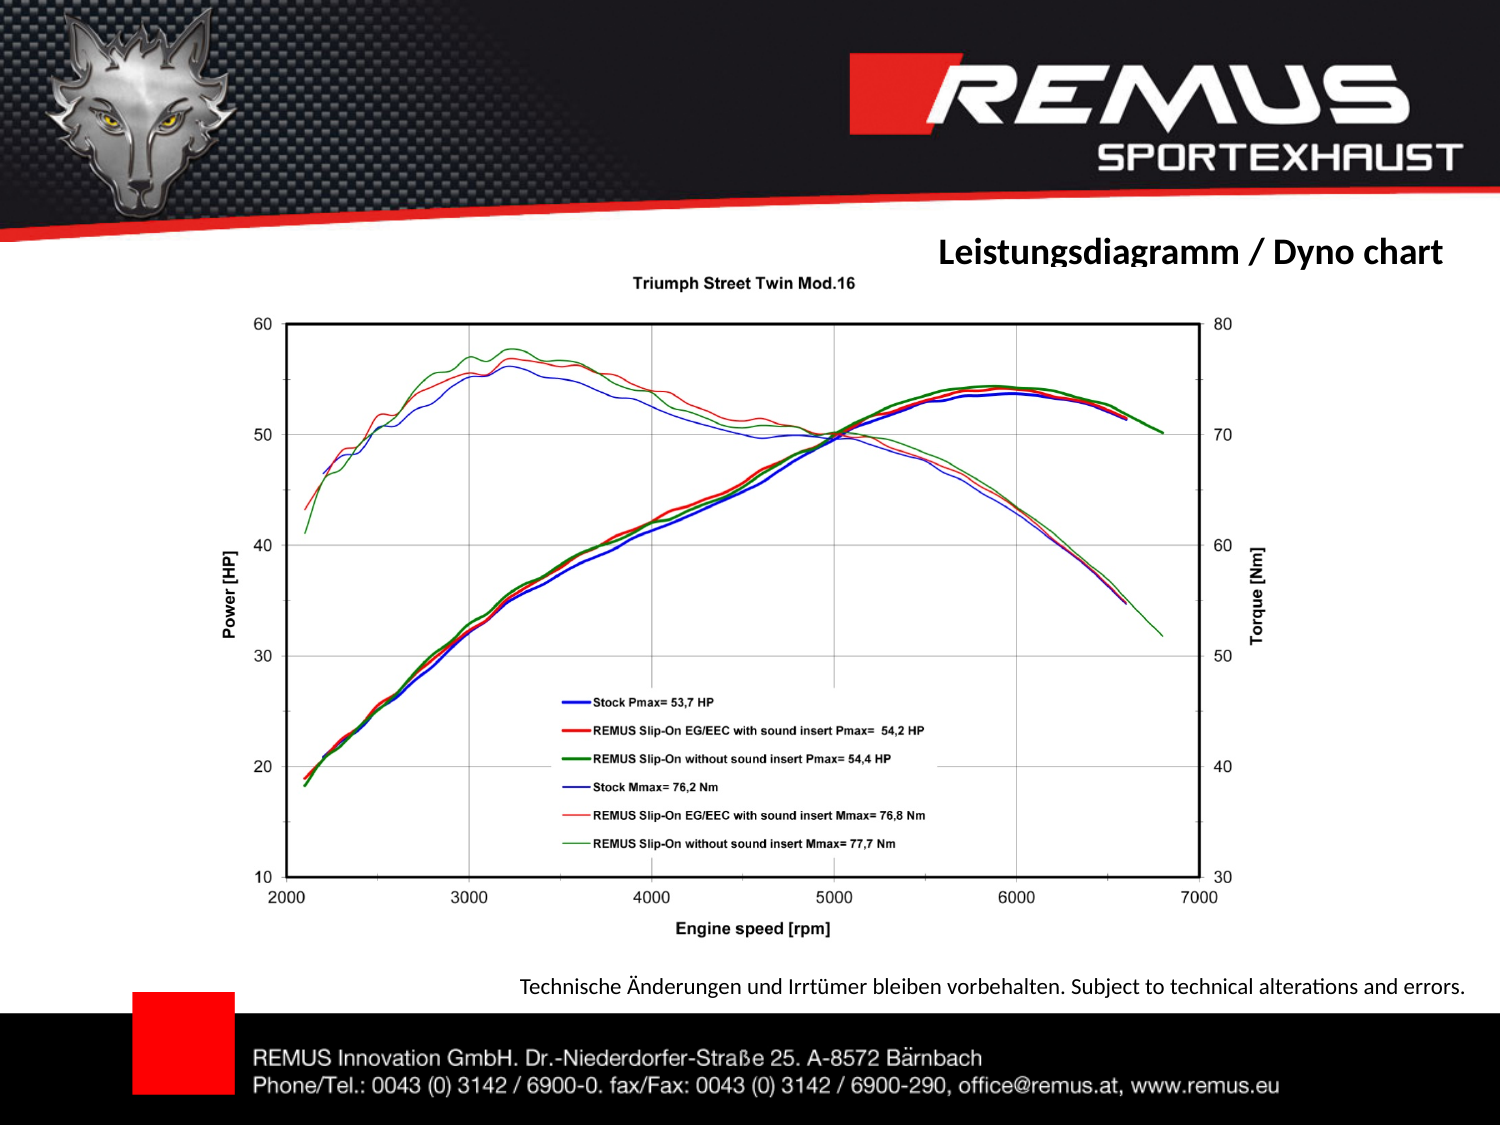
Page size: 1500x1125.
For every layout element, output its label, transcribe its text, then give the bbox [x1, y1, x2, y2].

picture [206, 266, 1277, 953]
picture [0, 992, 1500, 1125]
picture [0, 0, 1500, 242]
list Leistungsdiagramm / Dyno chart [856, 219, 1459, 303]
list Technische Änderungen und Irrtümer bleiben vorbehalten. Subject to technical alterations and errors. [478, 964, 1483, 1036]
